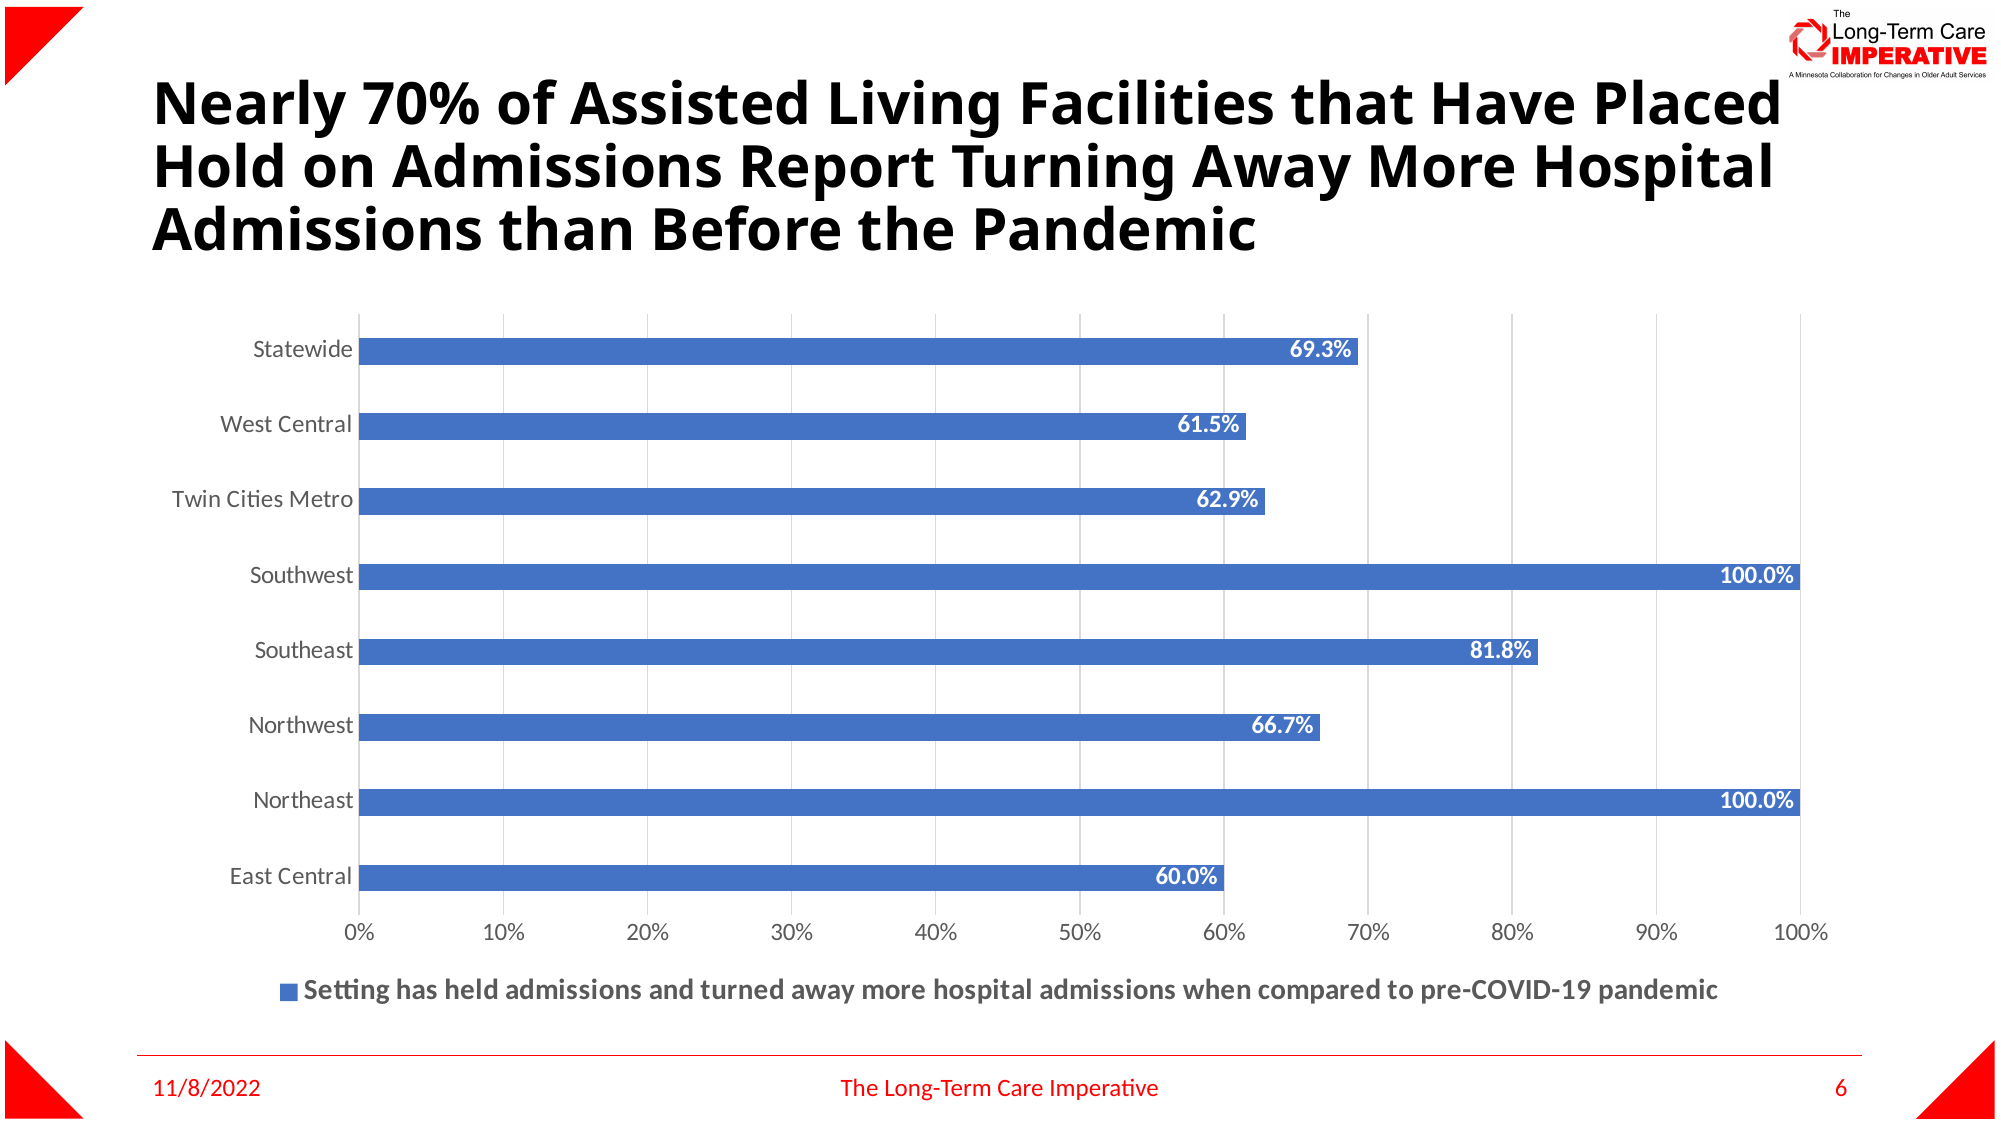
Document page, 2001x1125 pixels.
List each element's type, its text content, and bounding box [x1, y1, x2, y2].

slide_number 6 [1412, 1056, 1863, 1117]
footer The Long-Term Care Imperative [662, 1056, 1338, 1117]
picture [1789, 7, 1994, 83]
title Nearly 70% of Assisted Living Facilities that Have Placed Hold on Admissions Report Turning Away More Hospital Admissions than Before the Pandemic [137, 59, 1863, 278]
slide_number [137, 1056, 588, 1117]
chart [137, 299, 1863, 1014]
